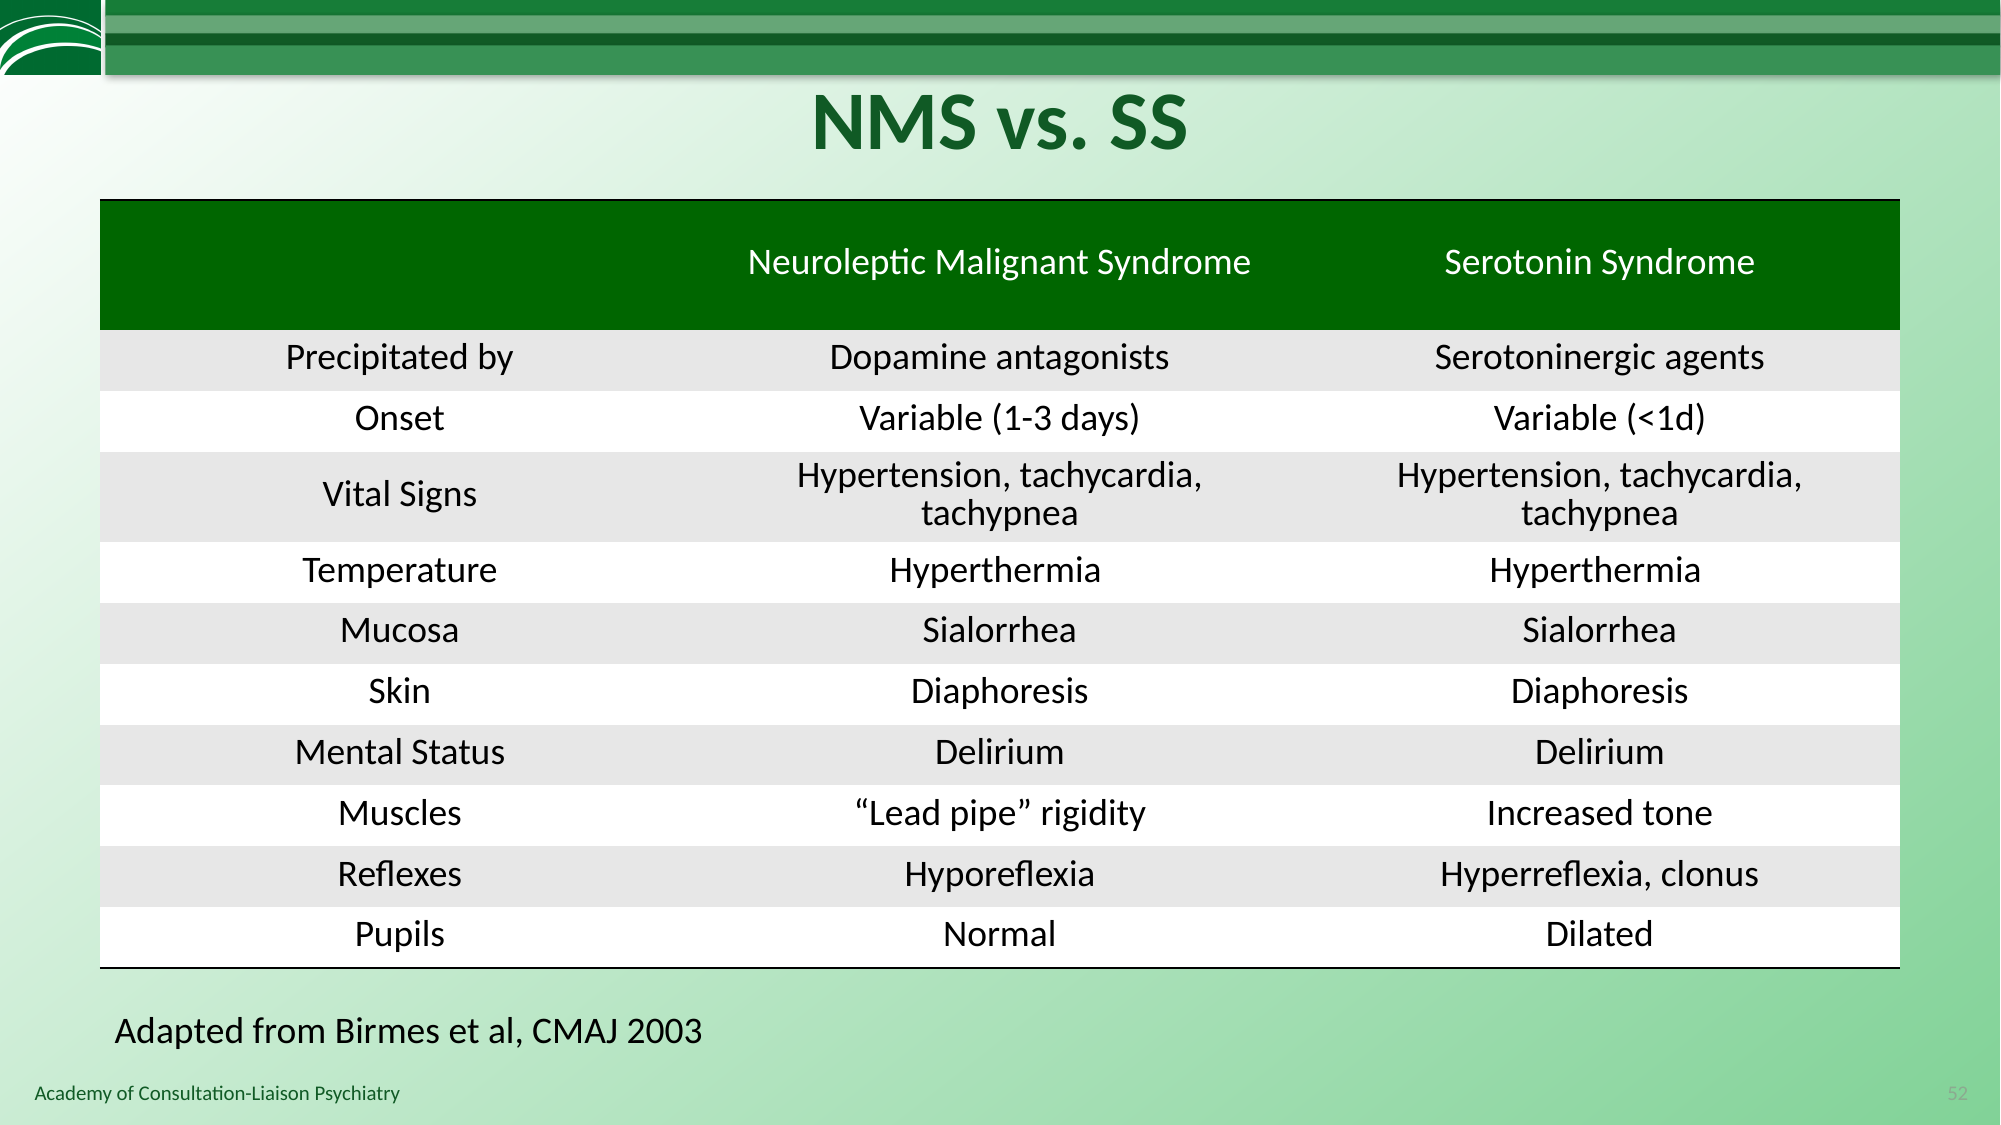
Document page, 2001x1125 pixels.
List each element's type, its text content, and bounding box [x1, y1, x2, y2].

table_cell Pupils [100, 907, 700, 967]
slide_number 52 [1903, 1062, 1984, 1122]
table_cell Serotoninergic agents [1300, 330, 1900, 391]
table_cell Delirium [700, 725, 1300, 785]
table_cell Hyperthermia [700, 542, 1300, 603]
table_cell Vital Signs [100, 452, 700, 542]
table_cell Dilated [1300, 907, 1900, 967]
table_cell Precipitated by [100, 330, 700, 391]
table_cell Muscles [100, 785, 700, 846]
table_cell Dopamine antagonists [700, 330, 1300, 391]
table_cell Hyperreflexia, clonus [1300, 846, 1900, 907]
table_cell “Lead pipe” rigidity [700, 785, 1300, 846]
title NMS vs. SS [99, 45, 1900, 188]
table_cell Sialorrhea [700, 603, 1300, 664]
table_cell Hyperthermia [1300, 542, 1900, 603]
table_cell Diaphoresis [700, 664, 1300, 725]
table_cell Hypertension, tachycardia, tachypnea [700, 452, 1300, 542]
table_cell Delirium [1300, 725, 1900, 785]
table_cell Mental Status [100, 725, 700, 785]
table_cell Variable (<1d) [1300, 391, 1900, 452]
table_cell Variable (1-3 days) [700, 391, 1300, 452]
picture [0, 0, 101, 75]
table_cell Skin [100, 664, 700, 725]
table_cell Increased tone [1300, 785, 1900, 846]
table_cell Hypertension, tachycardia, tachypnea [1300, 452, 1900, 542]
table_header [100, 201, 700, 330]
table_cell Sialorrhea [1300, 603, 1900, 664]
table_cell Normal [700, 907, 1300, 967]
table_cell Diaphoresis [1300, 664, 1900, 725]
table_cell Reflexes [100, 846, 700, 907]
table_cell Onset [100, 391, 700, 452]
table_cell Temperature [100, 542, 700, 603]
table_header Neuroleptic Malignant Syndrome [700, 201, 1300, 330]
text_box Adapted from Birmes et al, CMAJ 2003 [99, 998, 1417, 1058]
table_header Serotonin Syndrome [1300, 201, 1900, 330]
table_cell Hyporeflexia [700, 846, 1300, 907]
table_cell Mucosa [100, 603, 700, 664]
